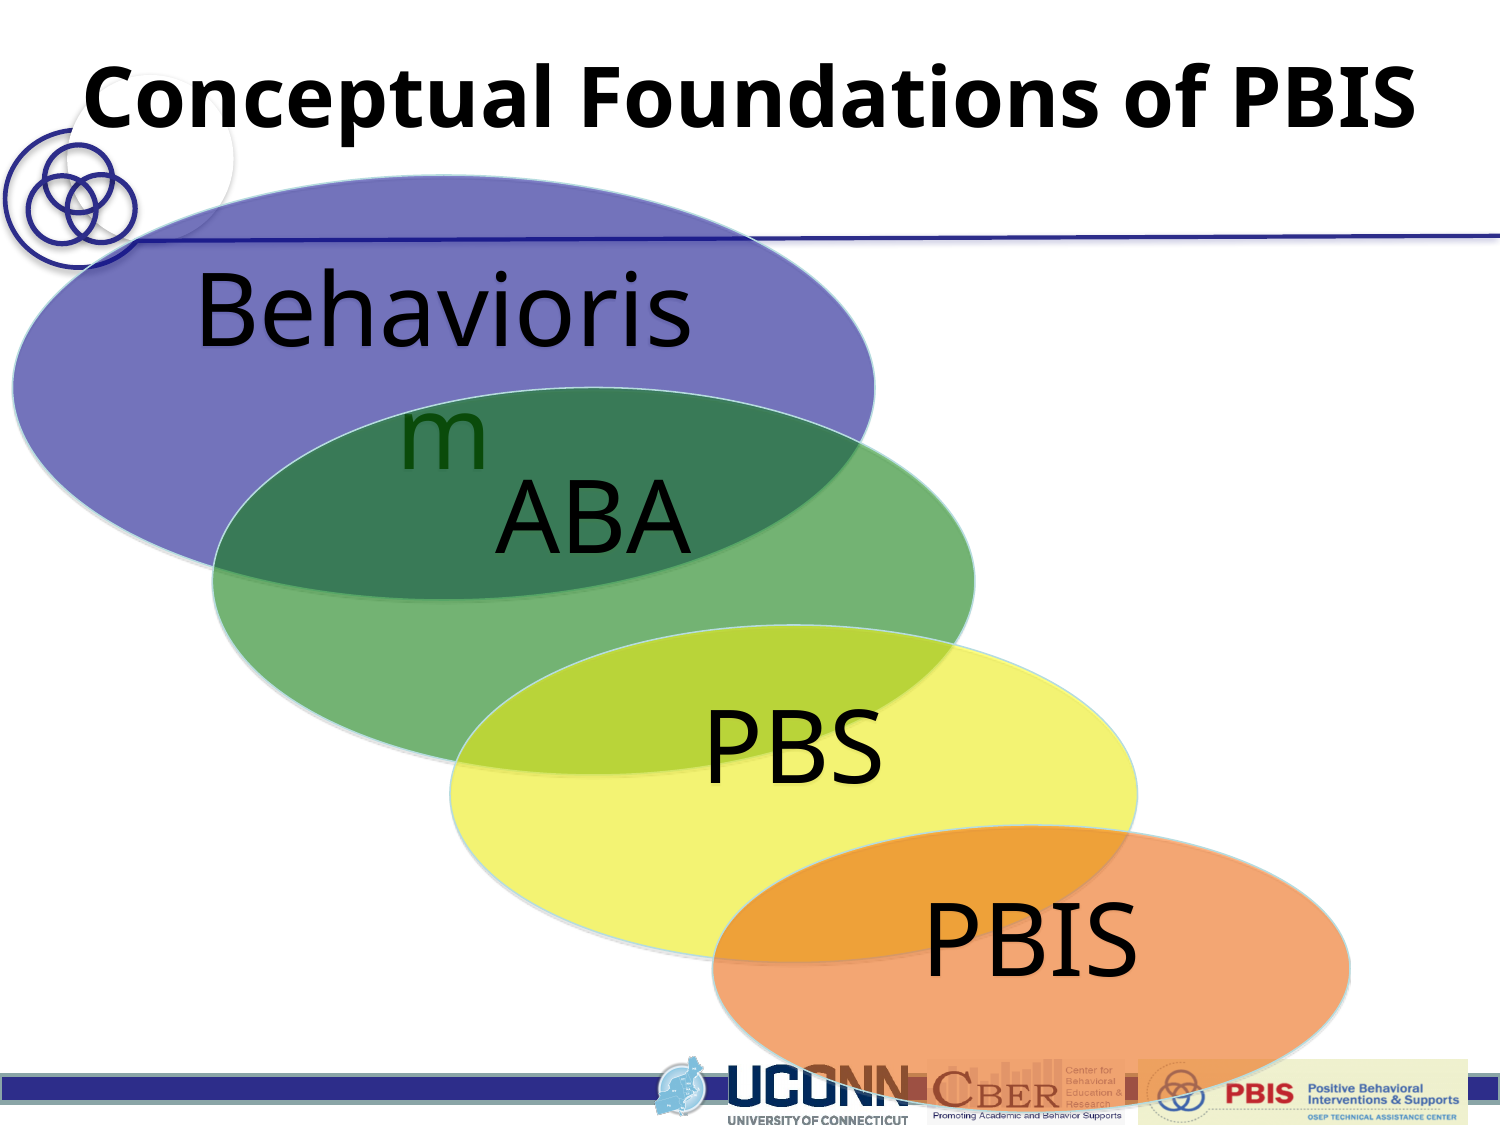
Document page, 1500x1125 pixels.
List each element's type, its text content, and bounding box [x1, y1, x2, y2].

text_box PBIS [712, 824, 1351, 1113]
text_box PBS [449, 624, 1138, 958]
picture [1138, 1059, 1468, 1125]
text_box Behaviorism [12, 174, 876, 567]
picture [728, 1064, 908, 1125]
picture [651, 1056, 709, 1117]
title Conceptual Foundations of PBIS [37, 0, 1463, 188]
text_box ABA [212, 387, 975, 762]
